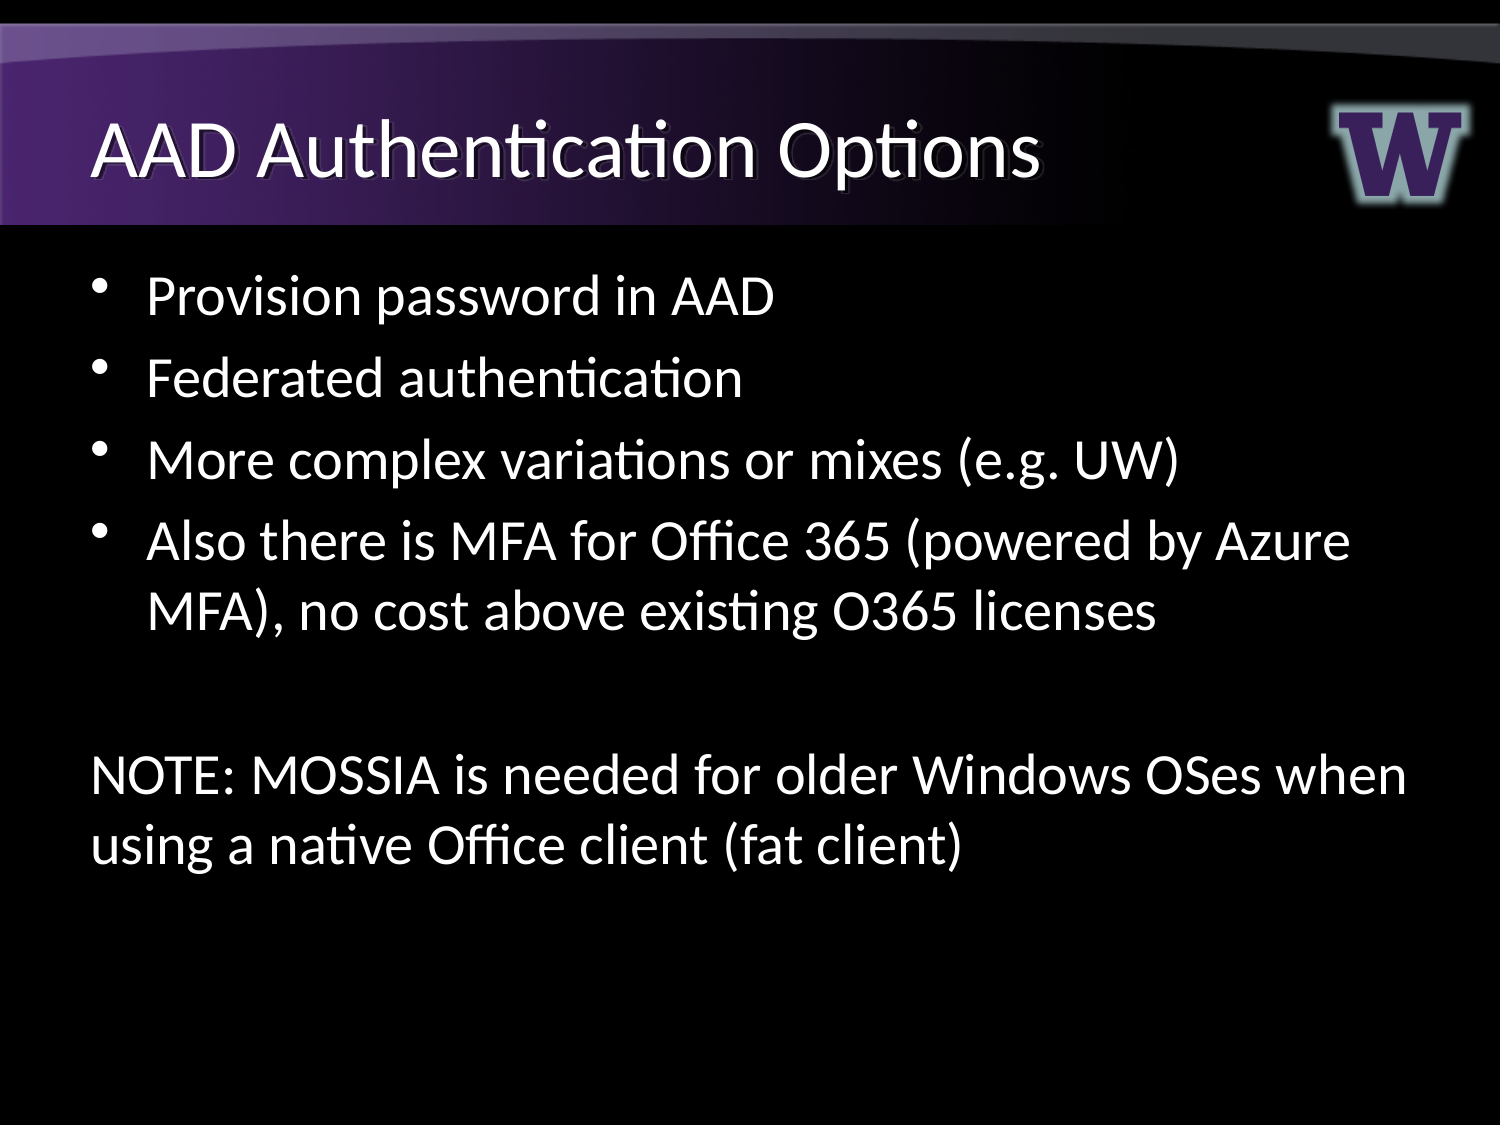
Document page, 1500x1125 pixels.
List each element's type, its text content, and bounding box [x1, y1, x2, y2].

title AAD Authentication Options [74, 74, 1326, 213]
picture [0, 0, 1500, 225]
list Provision password in AAD Federated authentication More complex variations or mixes (e.g. UW) Also there is MFA for Office 365 (powered by Azure MFA), no cost above existing O365 licenses NOTE: MOSSIA is needed for older Windows OSes when using a native Office client (fat client) [74, 249, 1426, 1088]
